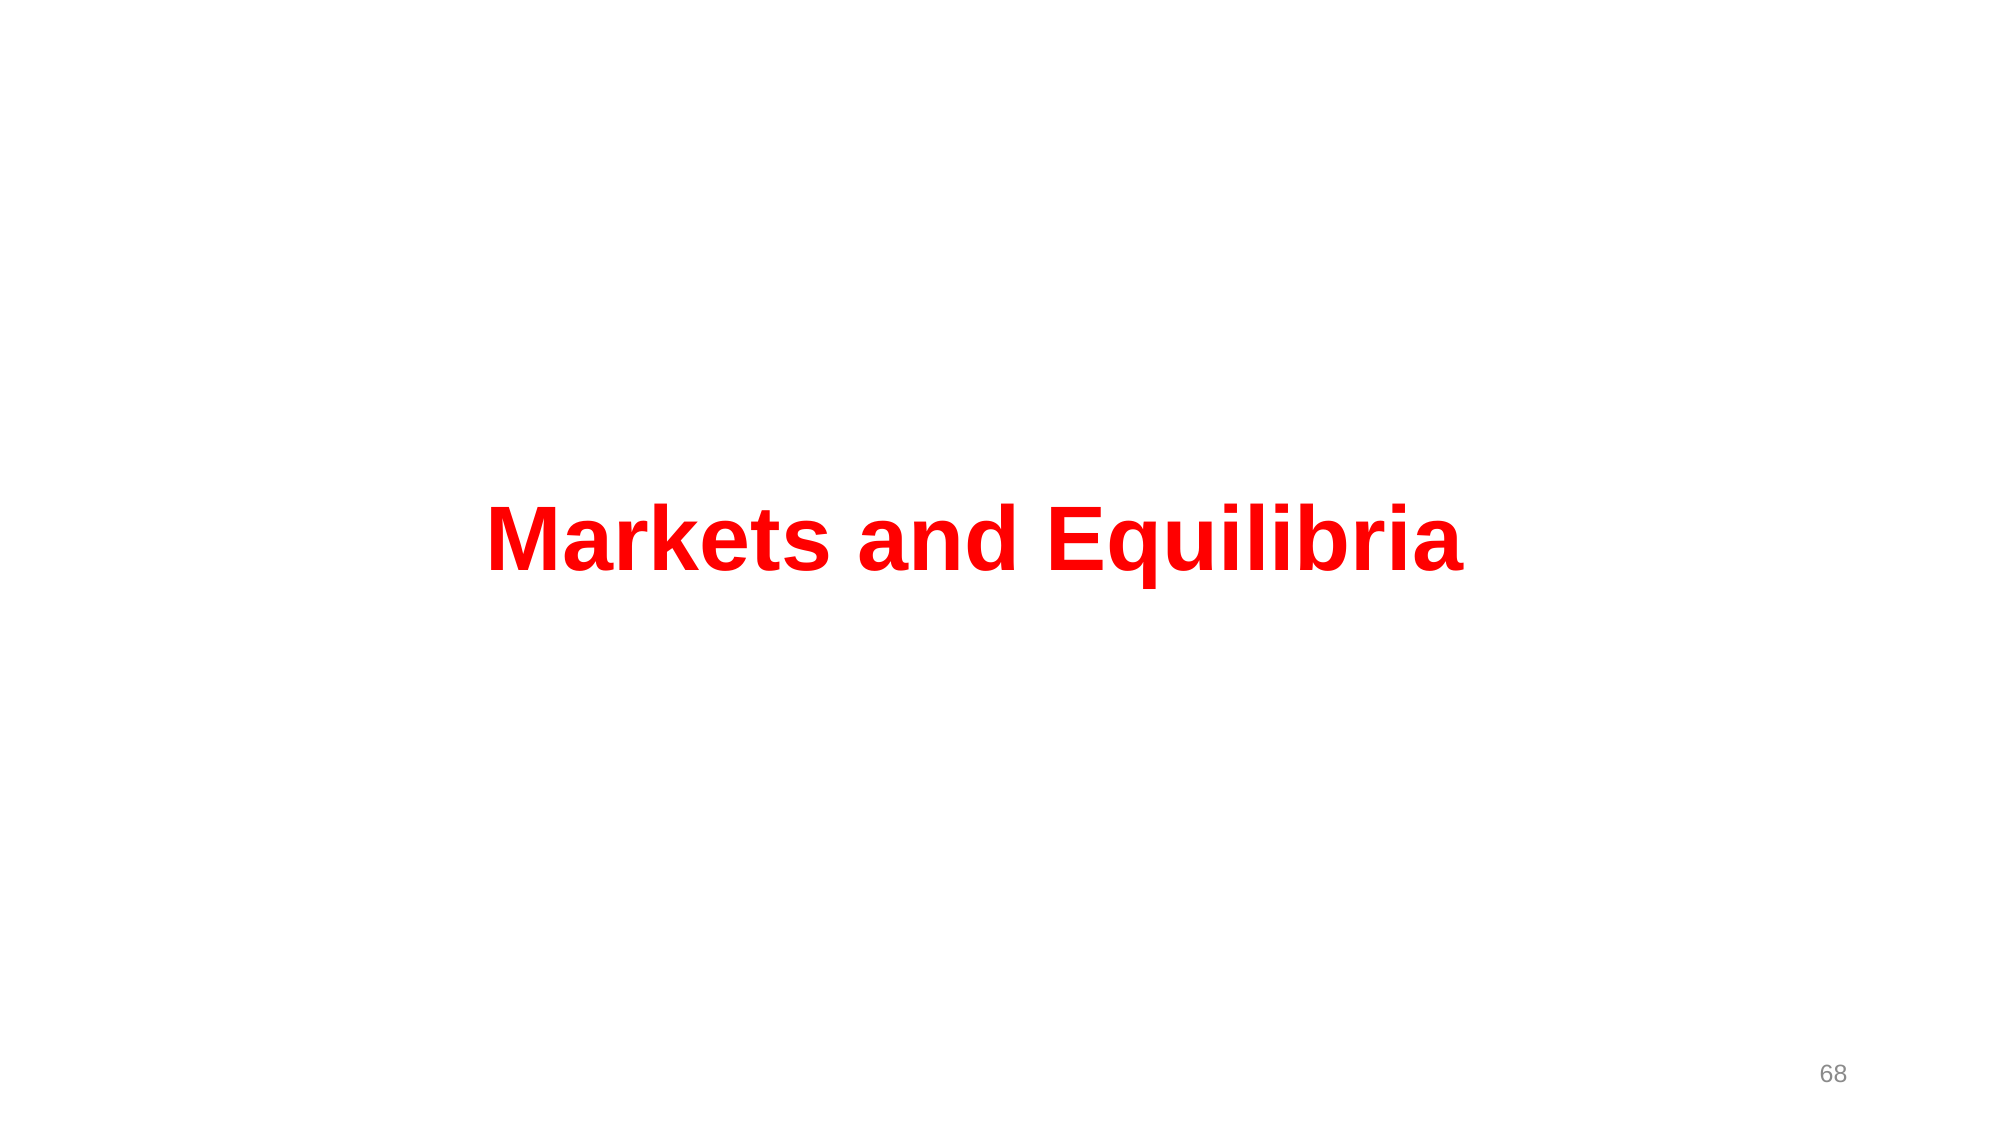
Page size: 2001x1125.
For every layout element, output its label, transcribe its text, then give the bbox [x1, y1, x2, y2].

title Markets and Equilibria [262, 273, 1688, 709]
slide_number 68 [1412, 1042, 1863, 1103]
